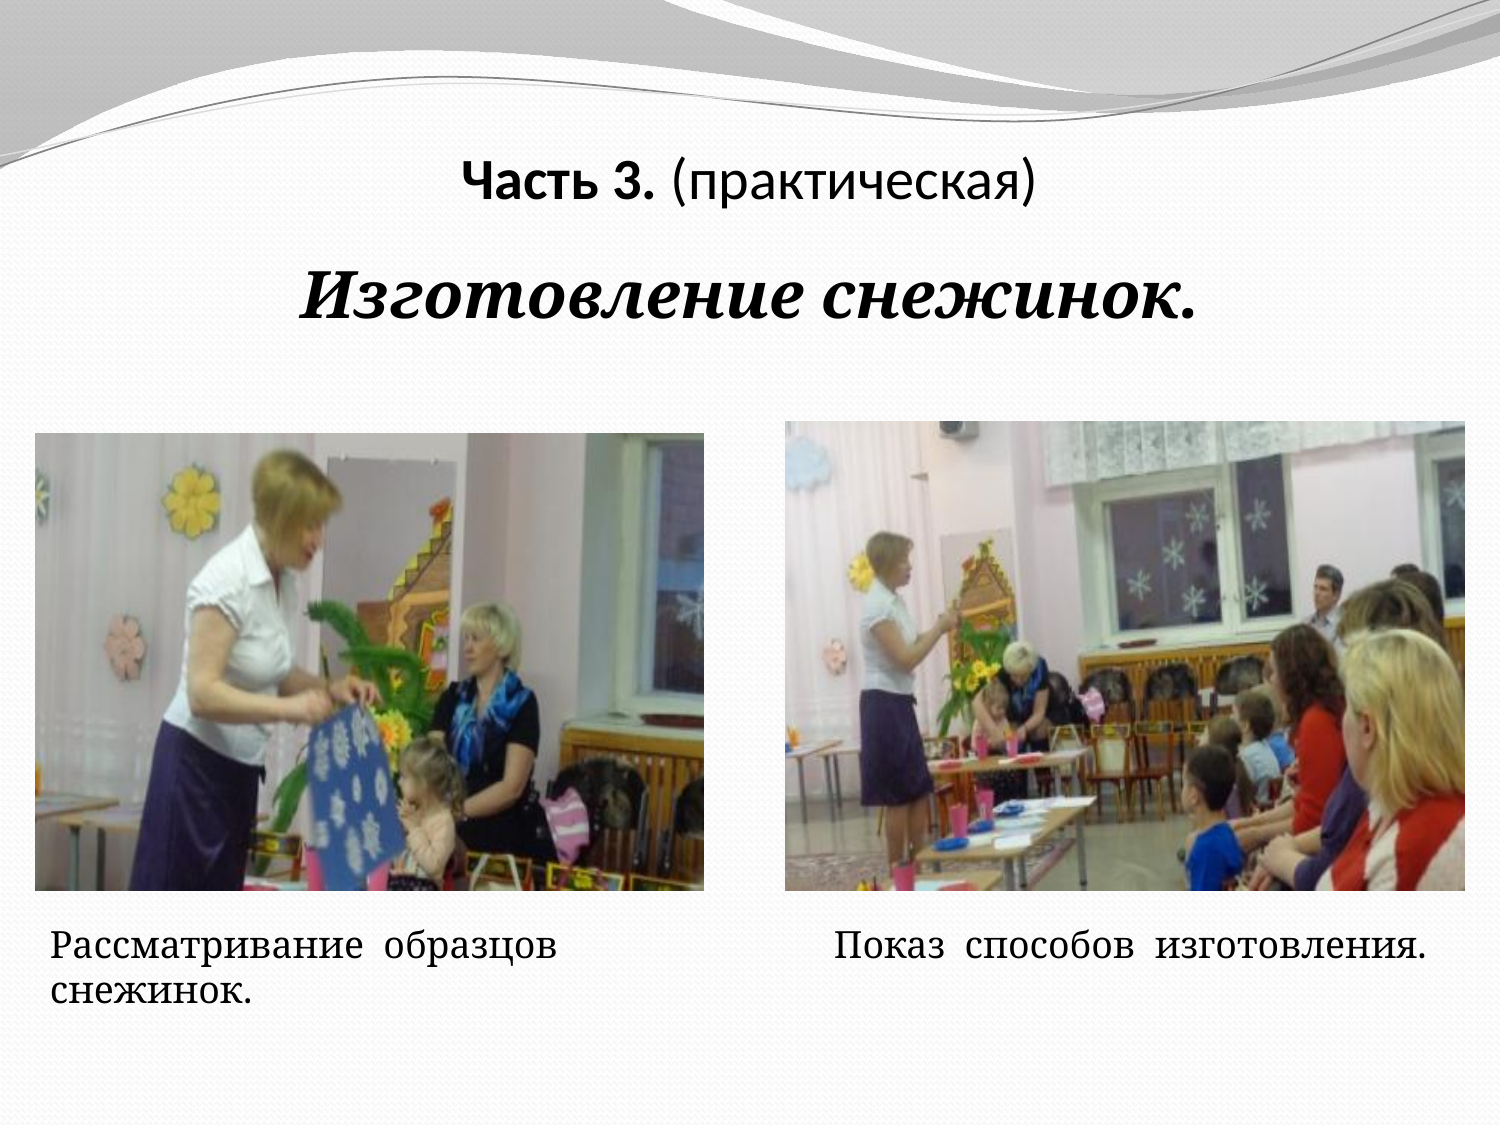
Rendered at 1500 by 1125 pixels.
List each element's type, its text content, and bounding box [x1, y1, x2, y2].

title Часть 3. (практическая) [75, 115, 1425, 211]
text_box Рассматривание образцов снежинок. [35, 913, 774, 1019]
picture [784, 421, 1466, 891]
list Изготовление снежинок. [75, 246, 1425, 340]
text_box Показ способов изготовления. [785, 913, 1477, 974]
picture [34, 433, 704, 891]
